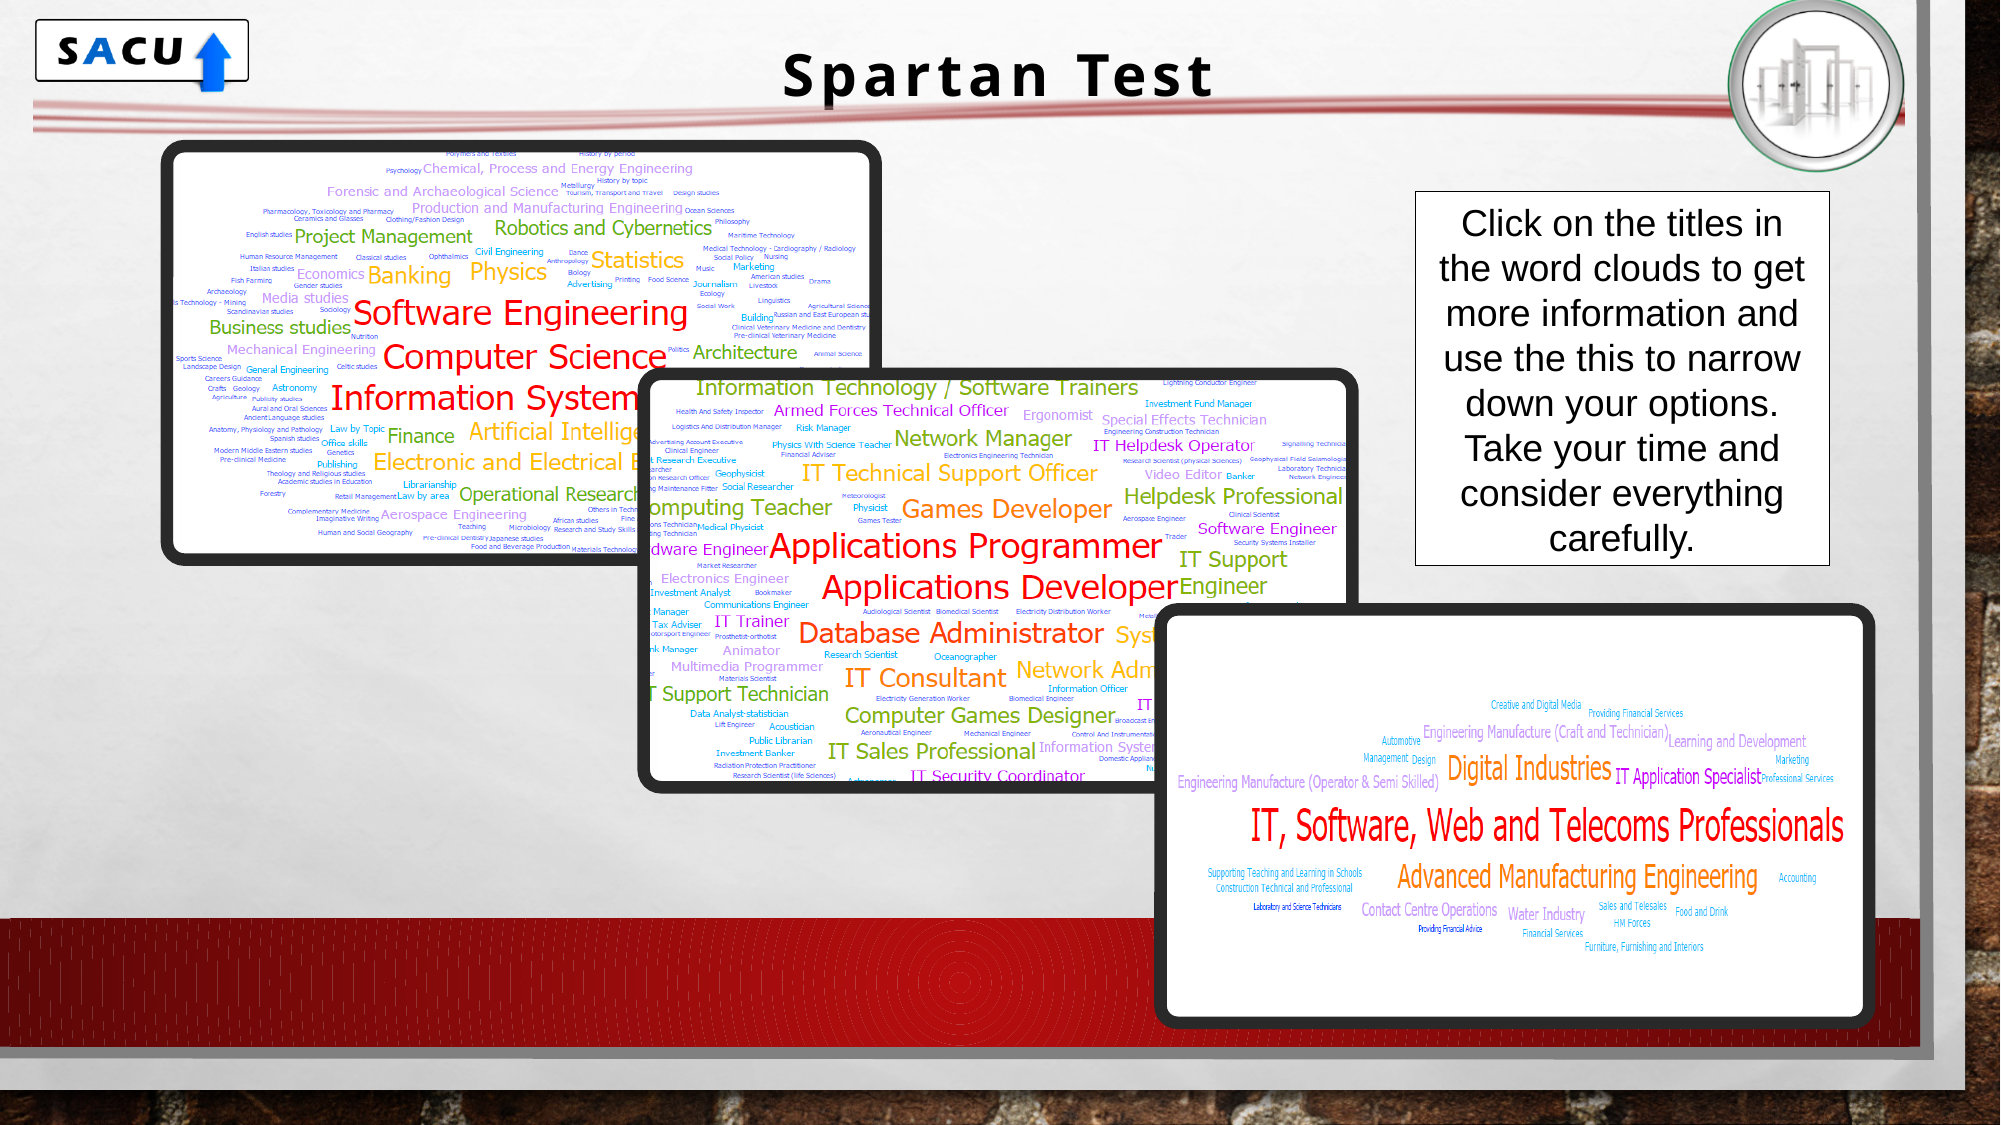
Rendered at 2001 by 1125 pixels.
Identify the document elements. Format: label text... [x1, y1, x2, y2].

picture [0, 0, 2000, 1125]
text_box Spartan Test [501, 0, 1495, 89]
picture [32, 0, 1905, 1024]
text_box Click on the titles in the word clouds to get more information and use the this to narrow down your options. Take your time and consider everything carefully. [1415, 191, 1830, 566]
